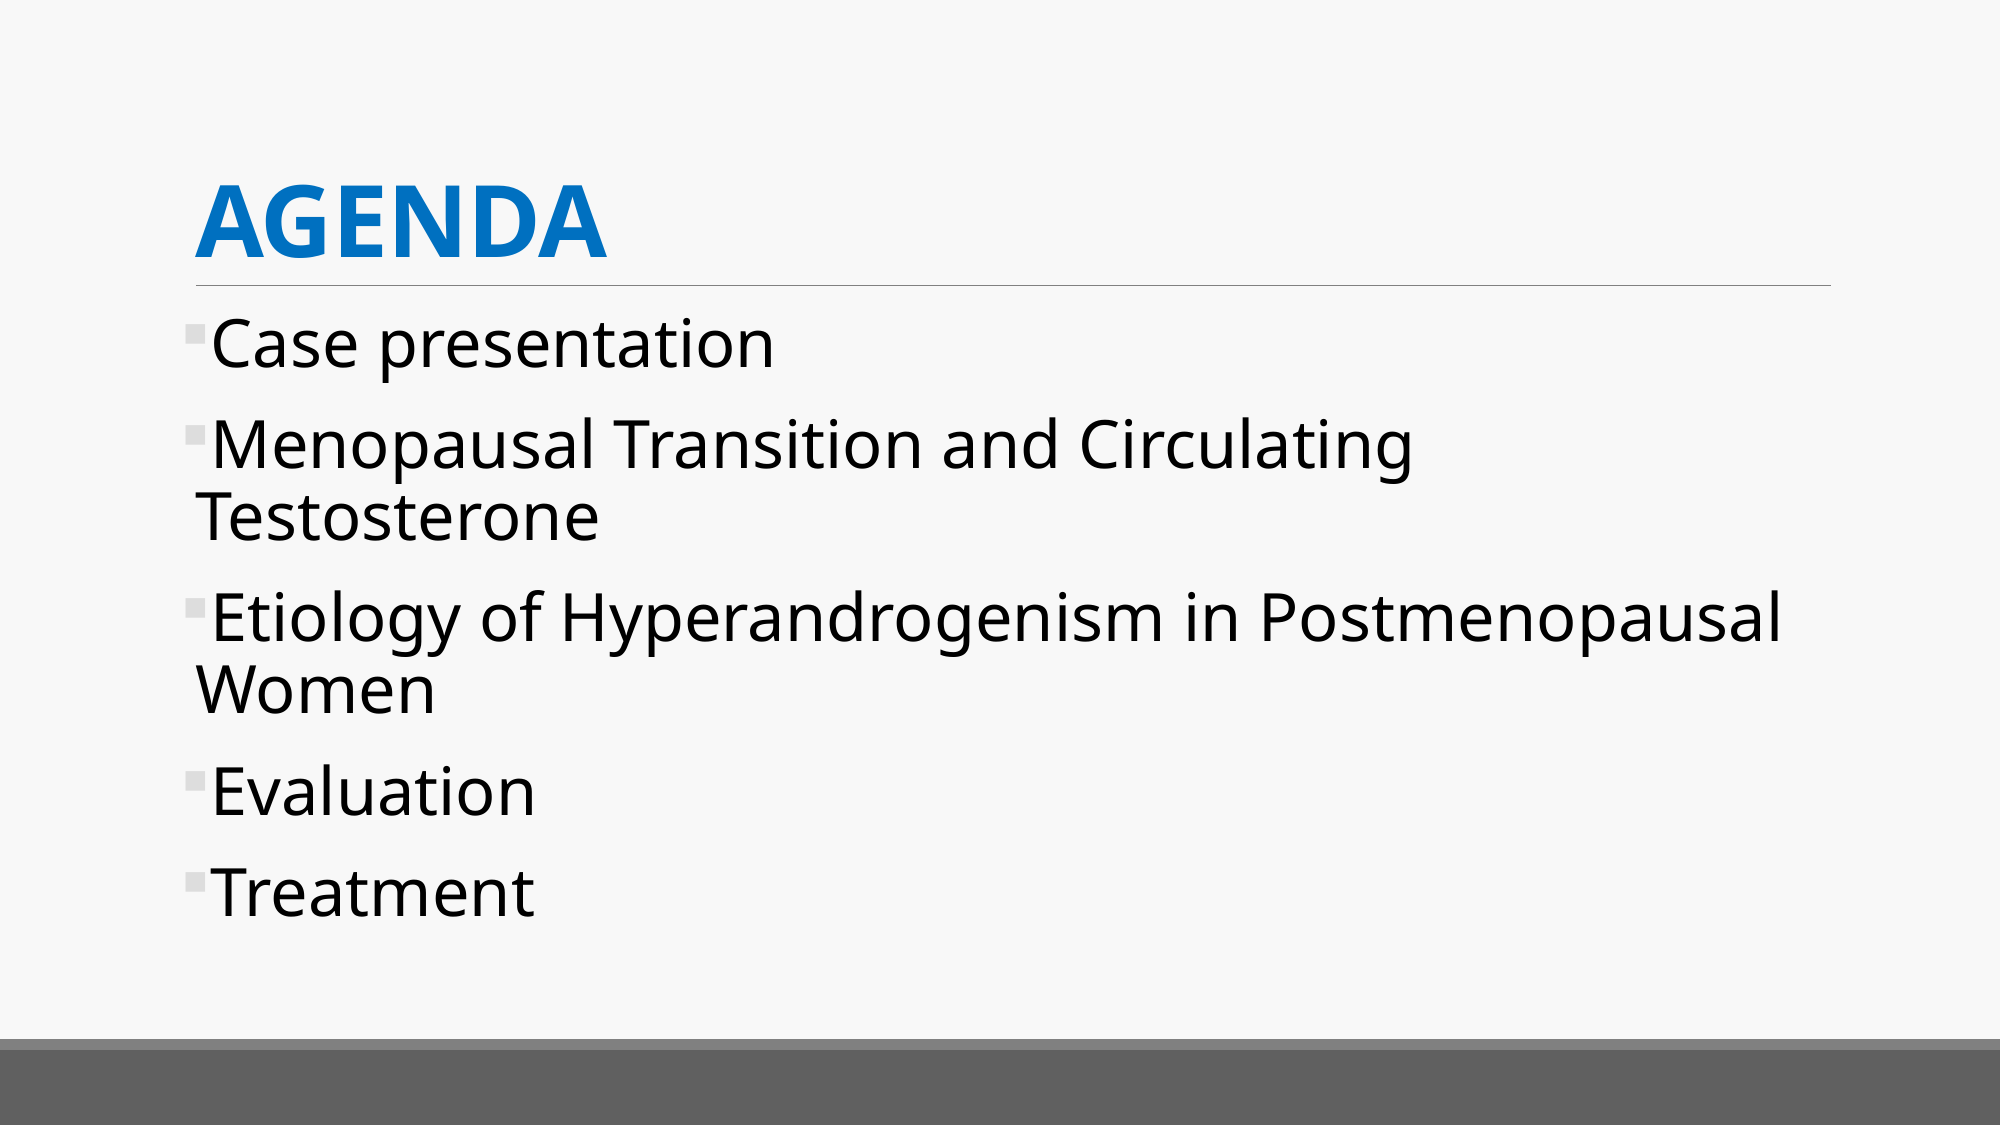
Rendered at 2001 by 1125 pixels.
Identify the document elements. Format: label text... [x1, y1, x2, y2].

list Case presentation Menopausal Transition and Circulating Testosterone Etiology of Hyperandrogenism in Postmenopausal Women Evaluation Treatment [180, 302, 1830, 963]
title AGENDA [180, 47, 1830, 285]
